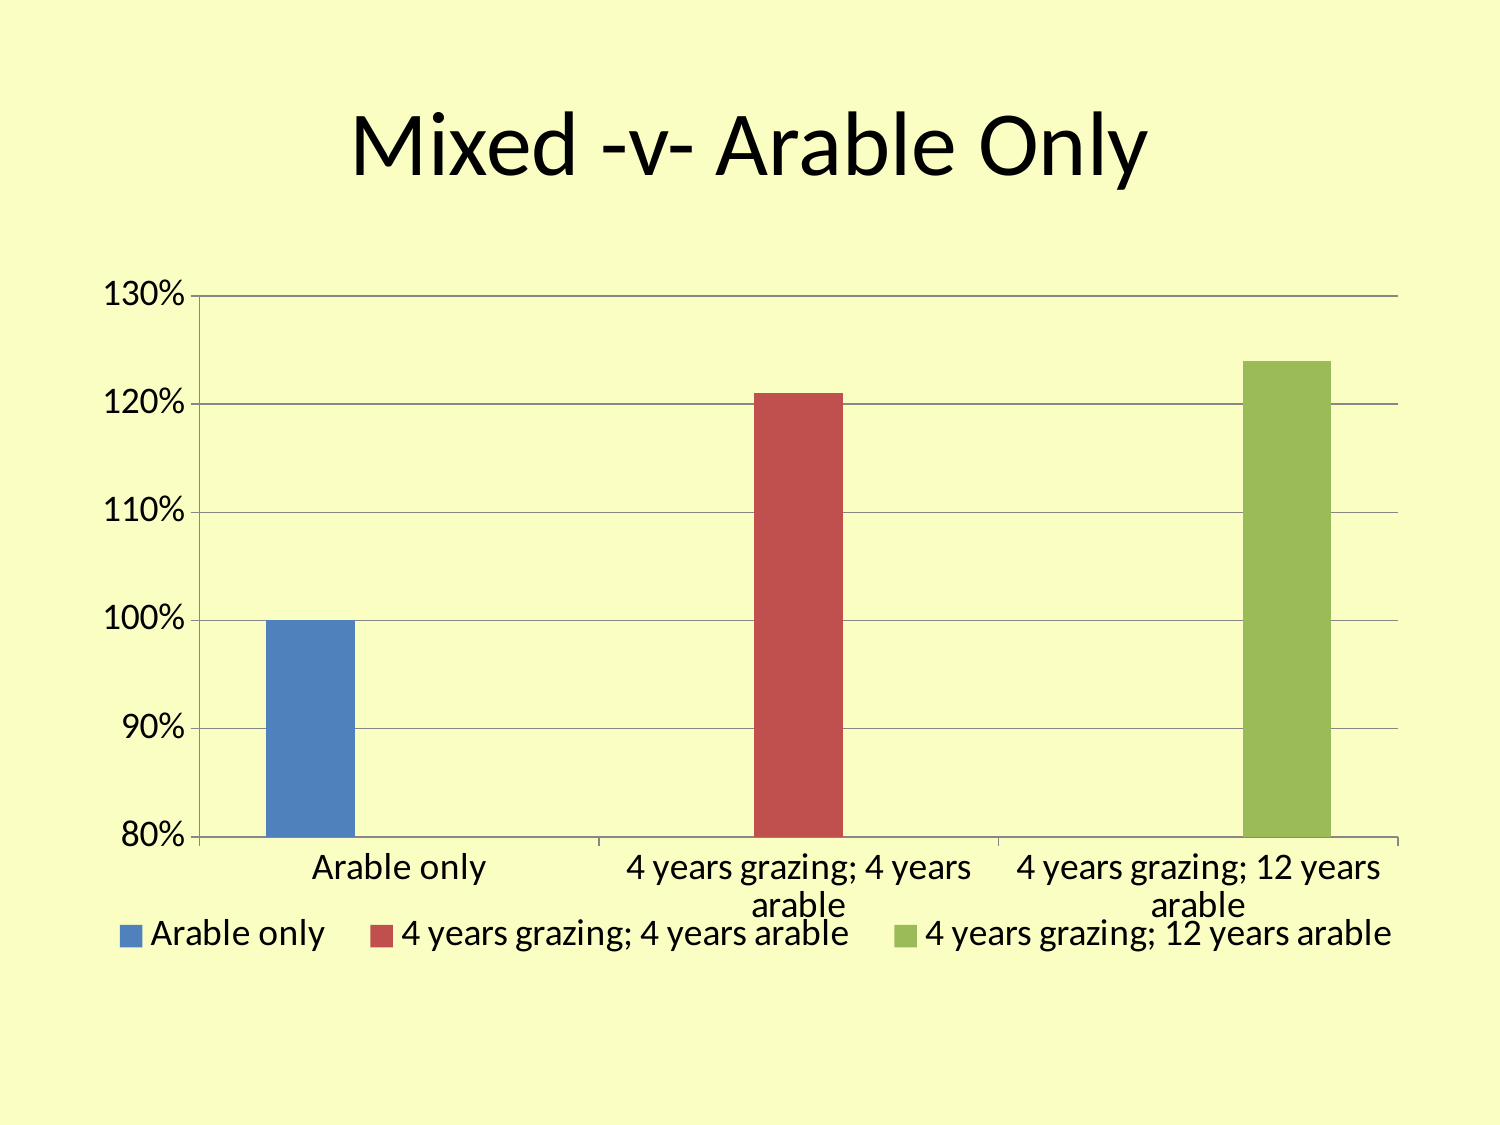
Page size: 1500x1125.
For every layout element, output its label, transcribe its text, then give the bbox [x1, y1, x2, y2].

chart [74, 262, 1426, 1006]
title Mixed -v- Arable Only [75, 45, 1425, 233]
